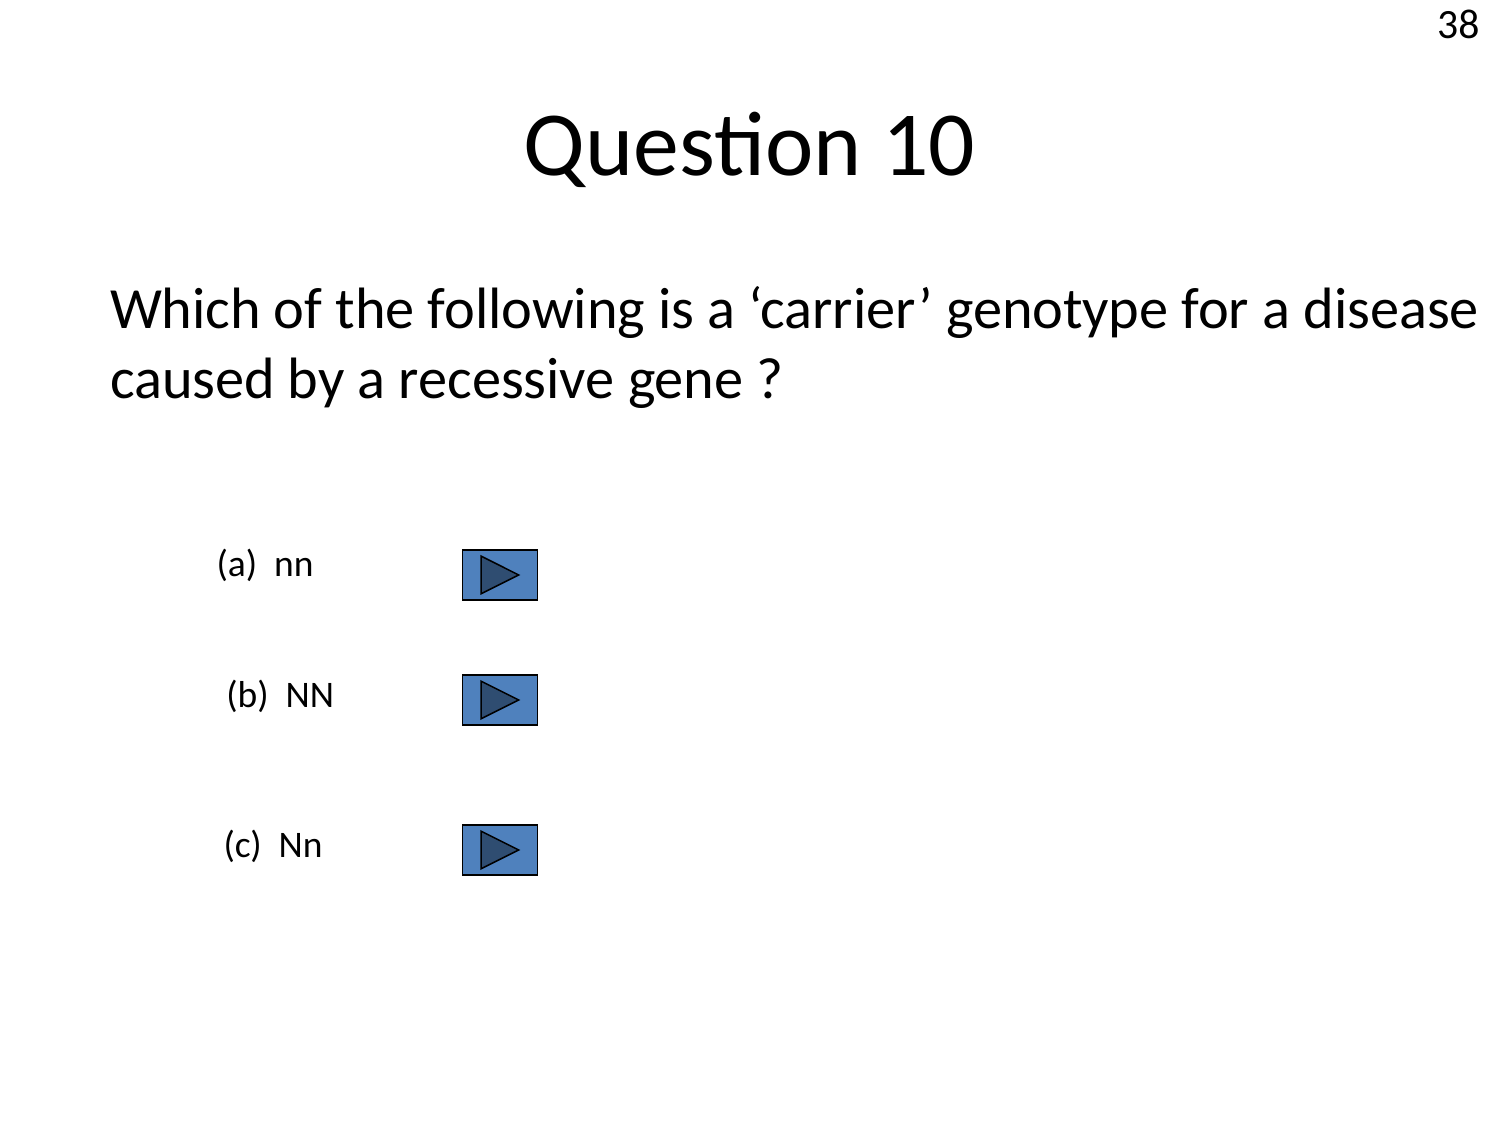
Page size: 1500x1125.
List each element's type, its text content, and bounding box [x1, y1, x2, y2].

title Question 10 [75, 45, 1425, 233]
text_box (c) Nn [208, 812, 338, 873]
text_box 38 [1422, 0, 1495, 55]
text_box [462, 825, 538, 876]
text_box [462, 549, 538, 601]
text_box [462, 675, 538, 726]
text_box Which of the following is a ‘carrier’ genotype for a disease caused by a recessive gene ? [95, 262, 1500, 418]
text_box (a) nn [201, 531, 329, 592]
text_box (b) NN [211, 662, 350, 723]
